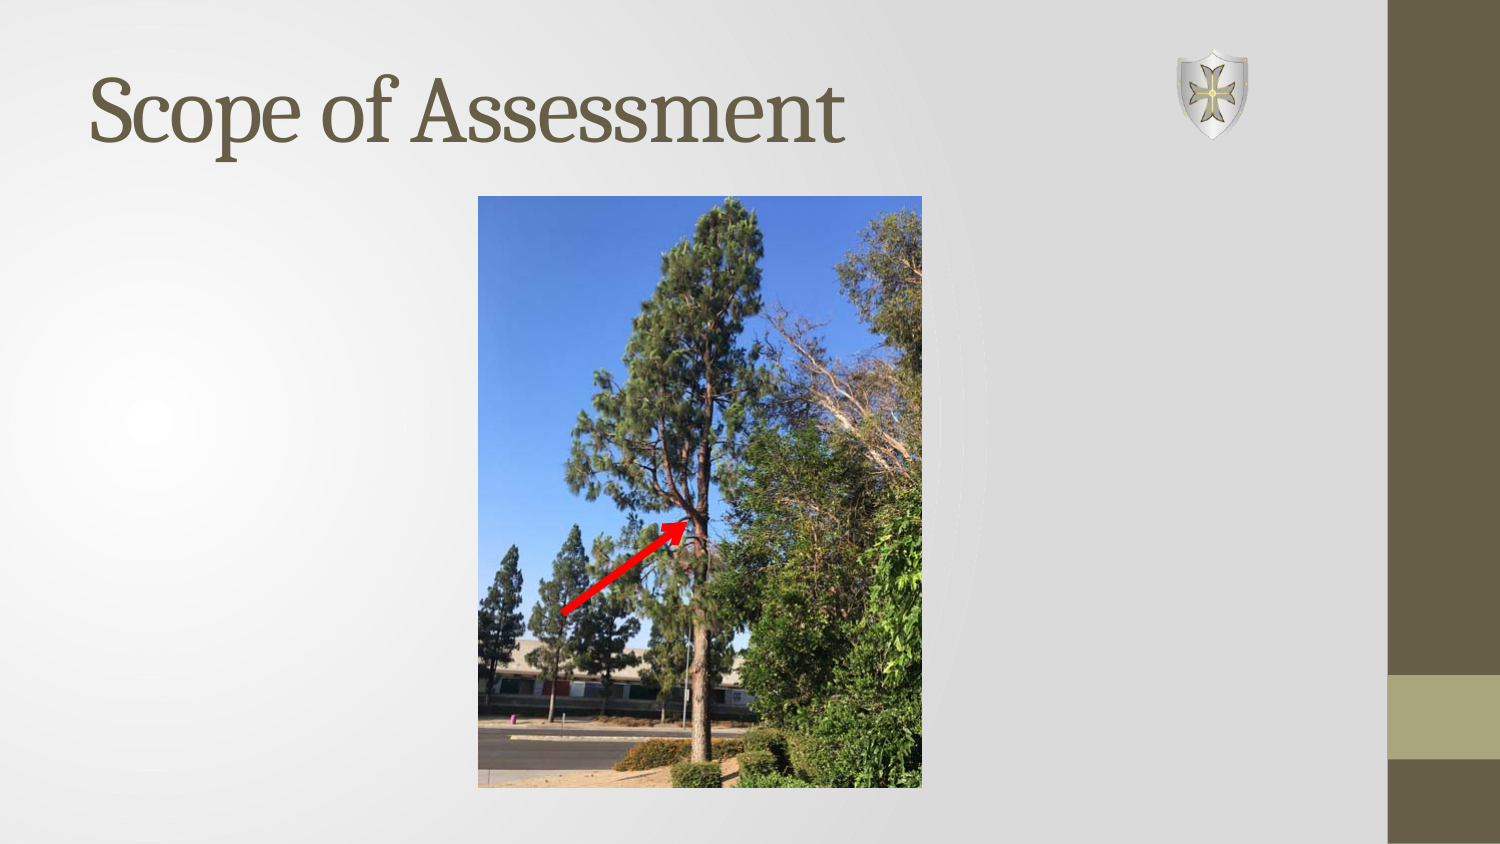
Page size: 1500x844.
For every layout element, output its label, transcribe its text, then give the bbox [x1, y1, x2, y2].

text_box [561, 521, 688, 614]
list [477, 196, 923, 788]
picture [1174, 46, 1251, 148]
title Scope of Assessment [75, 33, 1325, 175]
